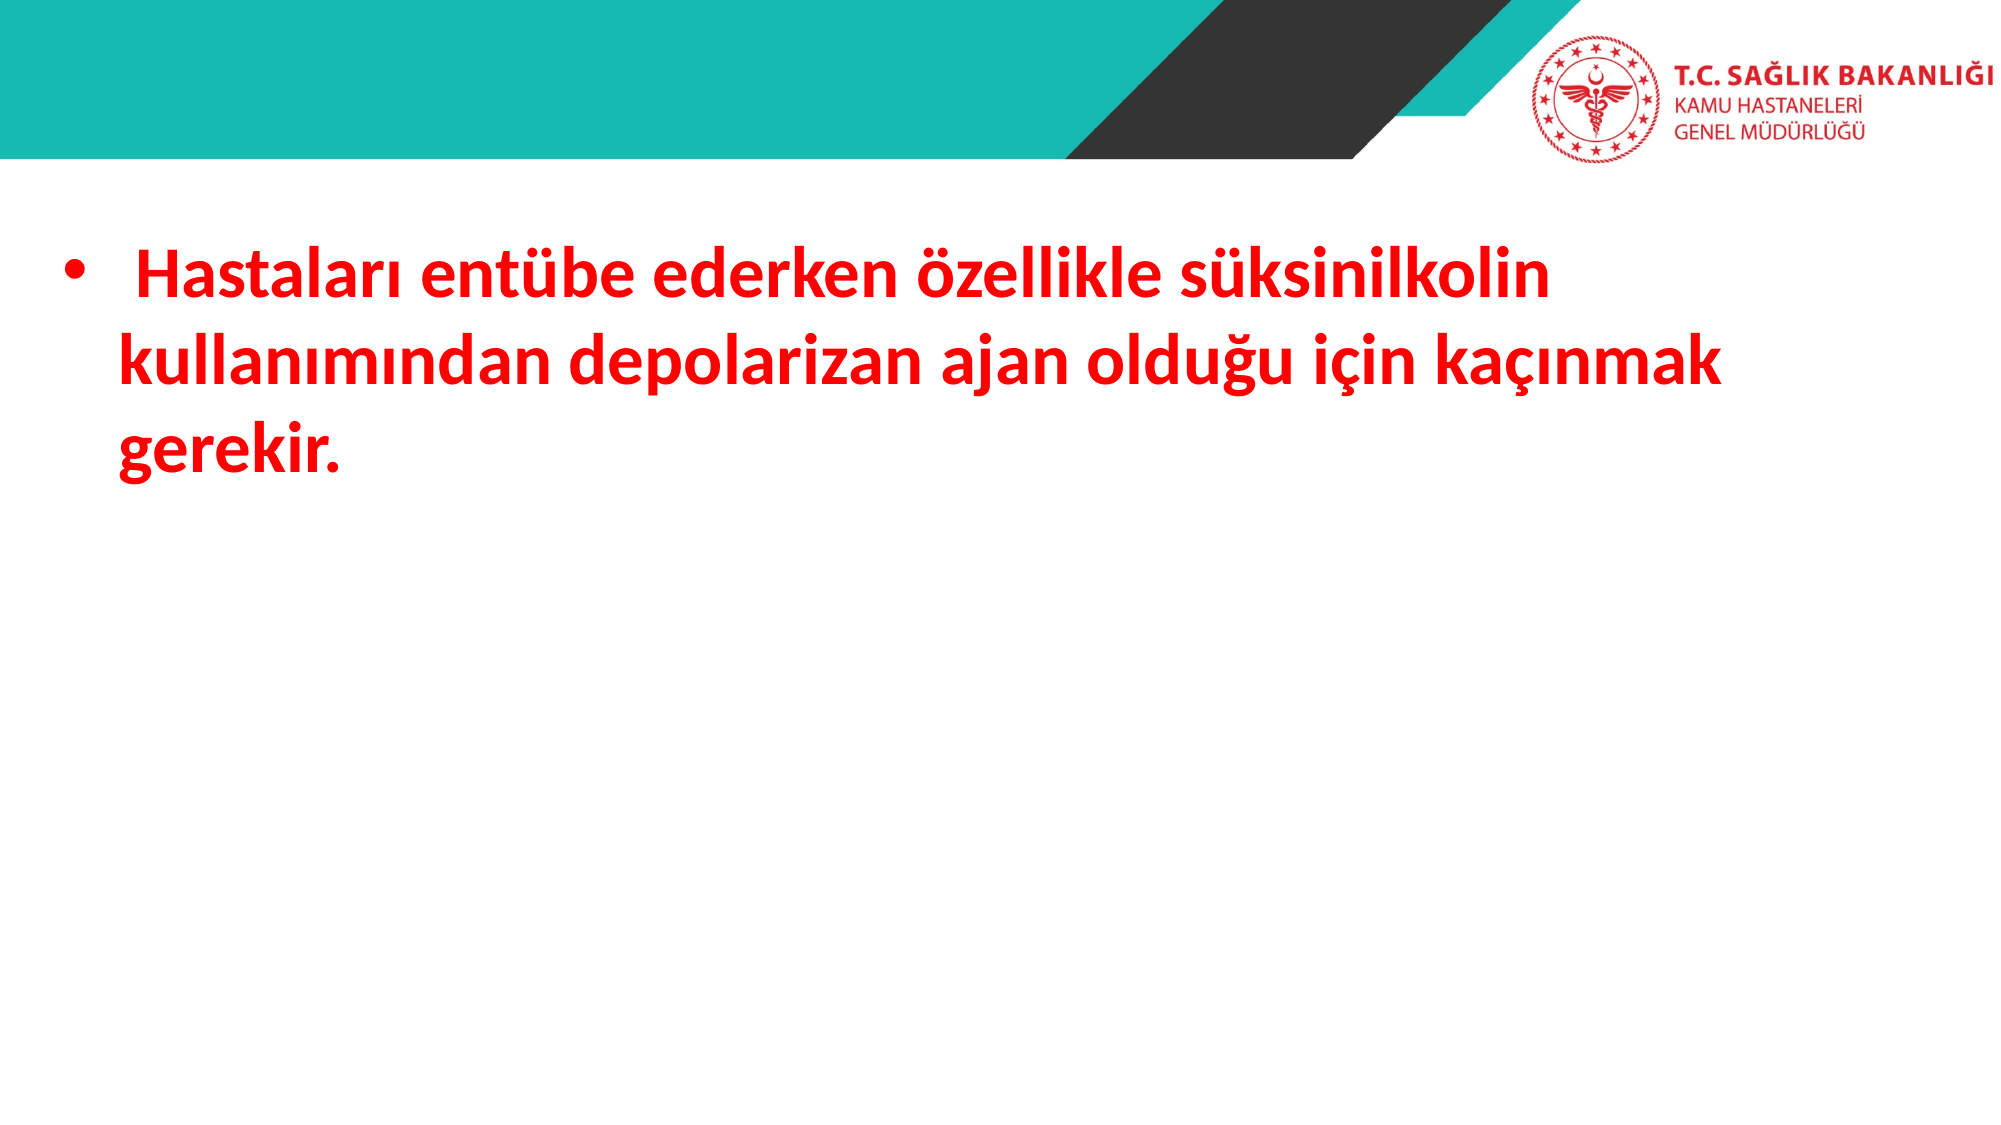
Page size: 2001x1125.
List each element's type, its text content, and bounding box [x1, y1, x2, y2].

picture [0, 0, 2001, 1125]
text_box Hastaları entübe ederken özellikle süksinilkolin kullanımından depolarizan ajan olduğu için kaçınmak gerekir. [47, 216, 1796, 494]
